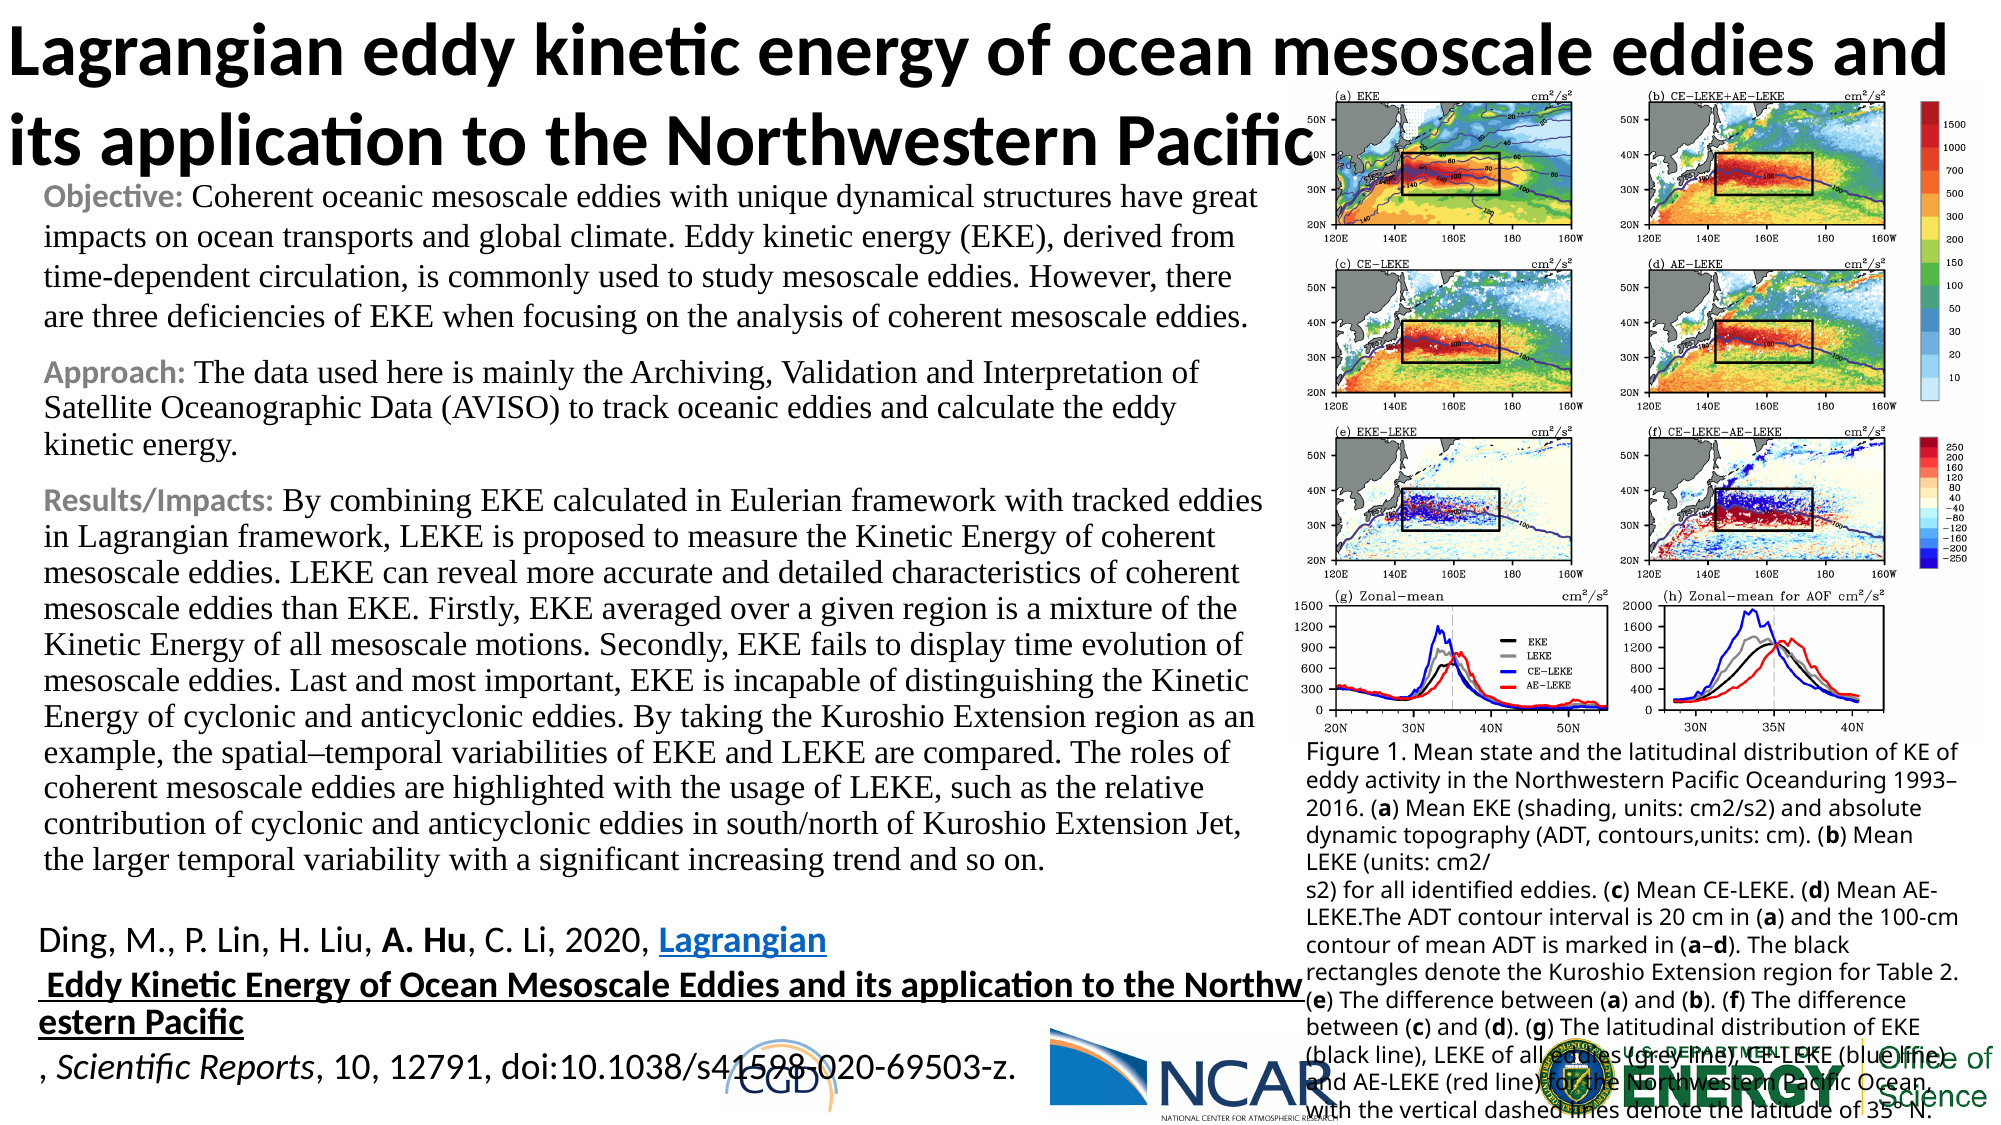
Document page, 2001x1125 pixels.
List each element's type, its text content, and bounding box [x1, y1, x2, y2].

text_box Objective: Coherent oceanic mesoscale eddies with unique dynamical structures have great impacts on ocean transports and global climate. Eddy kinetic energy (EKE), derived from time-dependent circulation, is commonly used to study mesoscale eddies. However, there are three deficiencies of EKE when focusing on the analysis of coherent mesoscale eddies. Approach: The data used here is mainly the Archiving, Validation and Interpretation of Satellite Oceanographic Data (AVISO) to track oceanic eddies and calculate the eddy kinetic energy. Results/Impacts: By combining EKE calculated in Eulerian framework with tracked eddies in Lagrangian framework, LEKE is proposed to measure the Kinetic Energy of coherent mesoscale eddies. LEKE can reveal more accurate and detailed characteristics of coherent mesoscale eddies than EKE. Firstly, EKE averaged over a given region is a mixture of the Kinetic Energy of all mesoscale motions. Secondly, EKE fails to display time evolution of mesoscale eddies. Last and most important, EKE is incapable of distinguishing the Kinetic Energy of cyclonic and anticyclonic eddies. By taking the Kuroshio Extension region as an example, the spatial–temporal variabilities of EKE and LEKE are compared. The roles of coherent mesoscale eddies are highlighted with the usage of LEKE, such as the relative contribution of cyclonic and anticyclonic eddies in south/north of Kuroshio Extension Jet, the larger temporal variability with a significant increasing trend and so on. [28, 158, 1284, 733]
text_box Ding, M., P. Lin, H. Liu, A. Hu, C. Li, 2020, Lagrangian Eddy Kinetic Energy of Ocean Mesoscale Eddies and its application to the Northwestern Pacific, Scientific Reports, 10, 12791, doi:10.1038/s41598-020-69503-z. [23, 907, 1291, 1058]
text_box Lagrangian eddy kinetic energy of ocean mesoscale eddies and its application to the Northwestern Pacific [0, 0, 1987, 188]
picture [1538, 1038, 1993, 1116]
picture [719, 1037, 843, 1116]
picture [1291, 82, 1985, 742]
text_box Figure 1. Mean state and the latitudinal distribution of KE of eddy activity in the Northwestern Pacific Oceanduring 1993–2016. (a) Mean EKE (shading, units: cm2/s2) and absolute dynamic topography (ADT, contours,units: cm). (b) Mean LEKE (units: cm2/ s2) for all identified eddies. (c) Mean CE-LEKE. (d) Mean AE-LEKE.The ADT contour interval is 20 cm in (a) and the 100-cm contour of mean ADT is marked in (a–d). The black rectangles denote the Kuroshio Extension region for Table 2. (e) The difference between (a) and (b). (f) The difference between (c) and (d). (g) The latitudinal distribution of EKE (black line), LEKE of all eddies (grey line), CE-LEKE (blue line) and AE-LEKE (red line) for the Northwestern Pacific Ocean, with the vertical dashed lines denote the latitude of 35° N. (h) The same as (e) but for the Kuroshio Extension runs, and (bottom right) the percentage changes relative to the control region. [1291, 742, 1980, 1125]
picture [1050, 1028, 1338, 1121]
